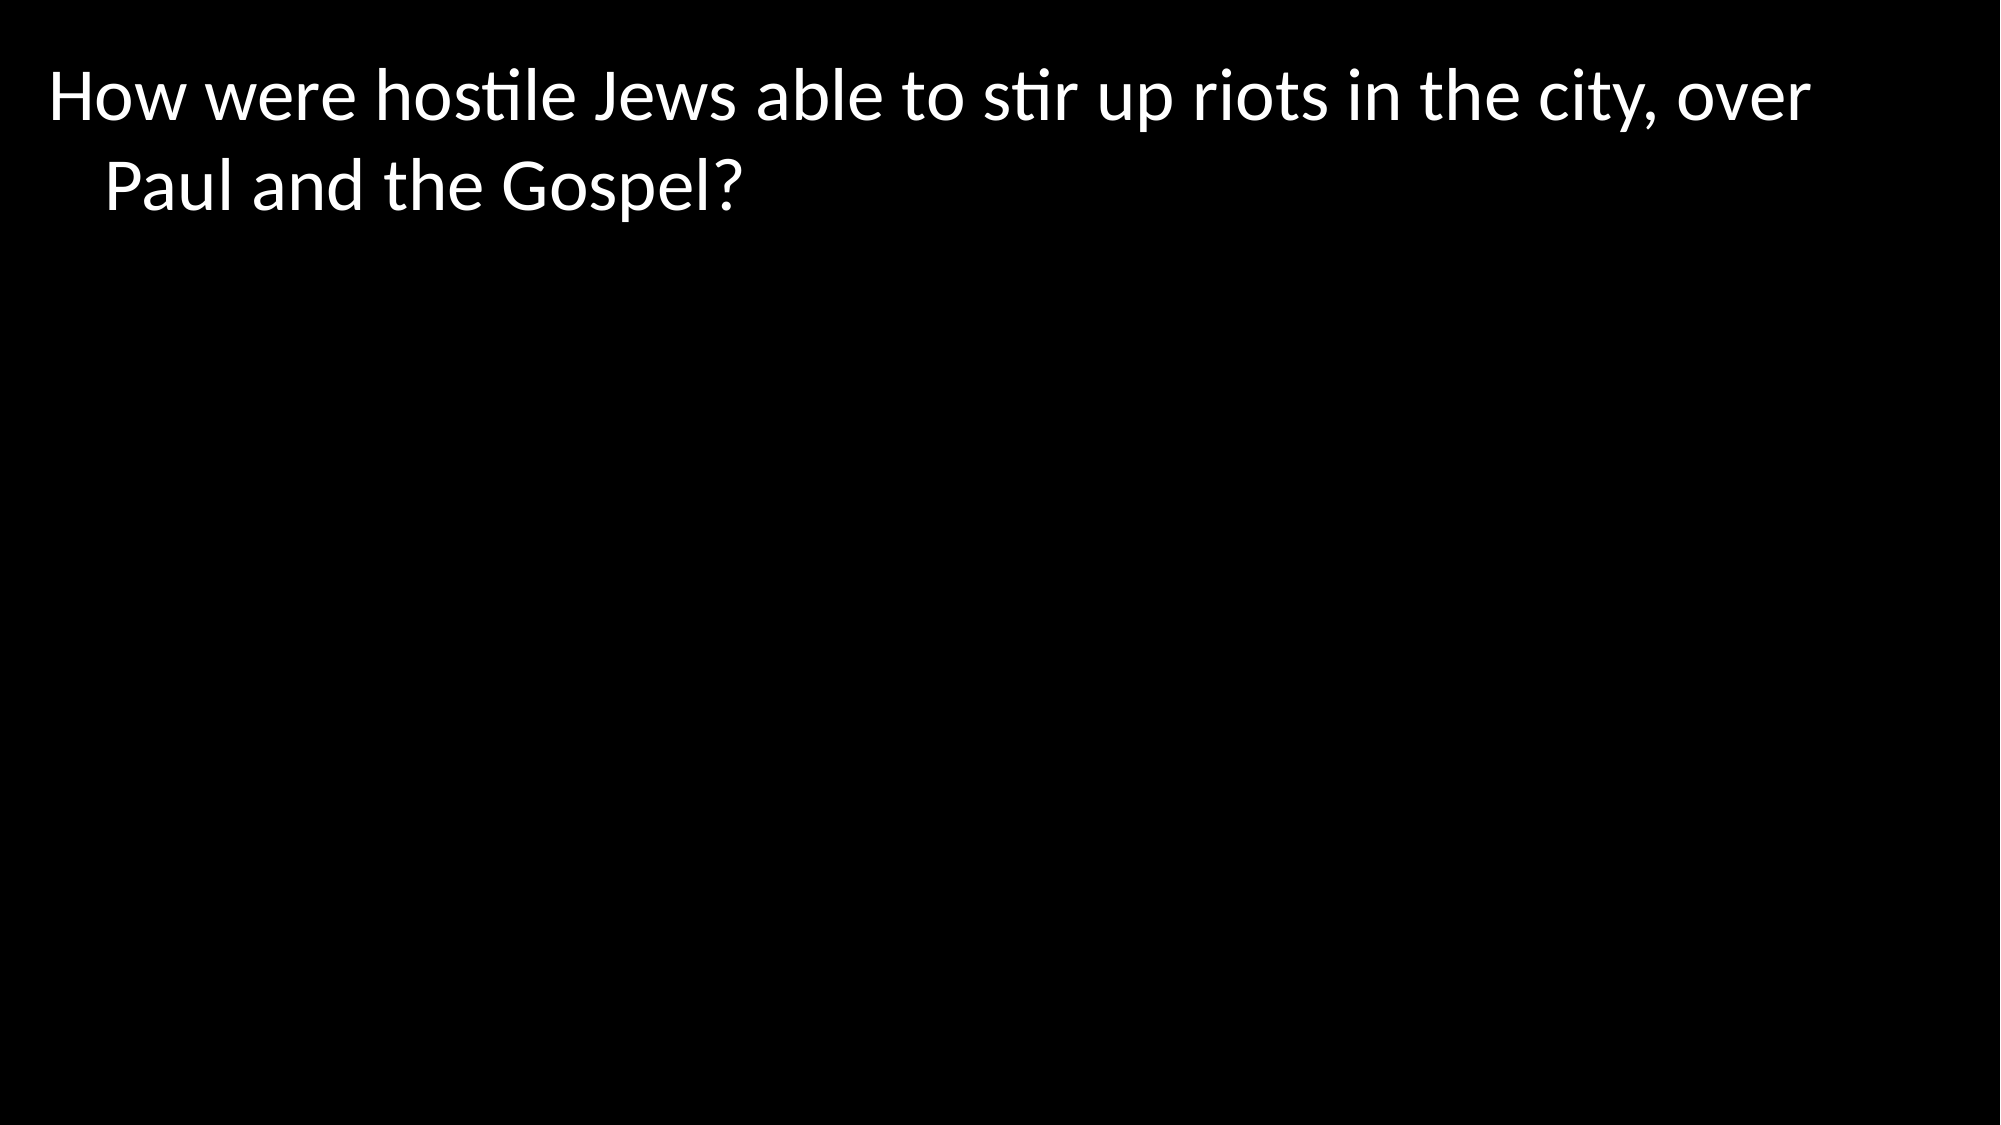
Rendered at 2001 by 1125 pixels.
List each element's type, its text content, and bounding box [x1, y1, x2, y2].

list How were hostile Jews able to stir up riots in the city, over Paul and the Gospel? [33, 37, 1967, 1063]
